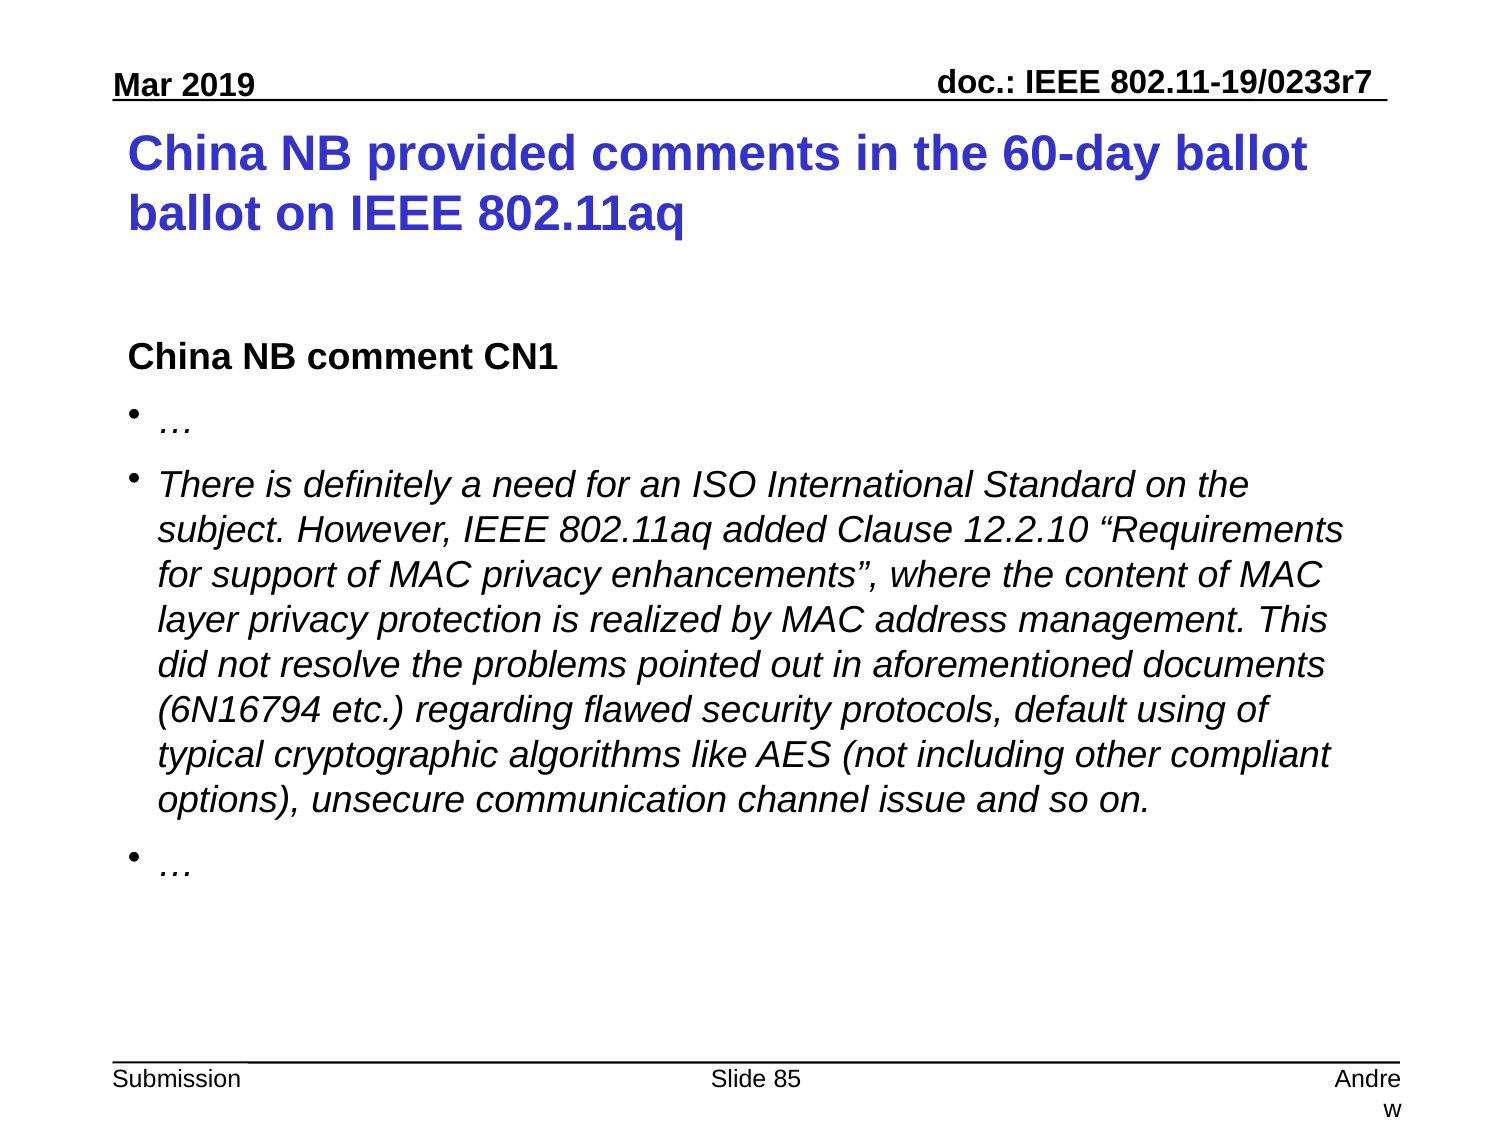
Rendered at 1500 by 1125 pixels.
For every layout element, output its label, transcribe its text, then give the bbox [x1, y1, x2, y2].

title China NB provided comments in the 60-day ballot ballot on IEEE 802.11aq [112, 112, 1388, 288]
footer Andrew Myles, Cisco [1320, 1061, 1402, 1093]
slide_number Slide 85 [709, 1061, 803, 1093]
list China NB comment CN1 … There is definitely a need for an ISO International Standard on the subject. However, IEEE 802.11aq added Clause 12.2.10 “Requirements for support of MAC privacy enhancements”, where the content of MAC layer privacy protection is realized by MAC address management. This did not resolve the problems pointed out in aforementioned documents (6N16794 etc.) regarding flawed security protocols, default using of typical cryptographic algorithms like AES (not including other compliant options), unsecure communication channel issue and so on. … [112, 324, 1388, 1000]
